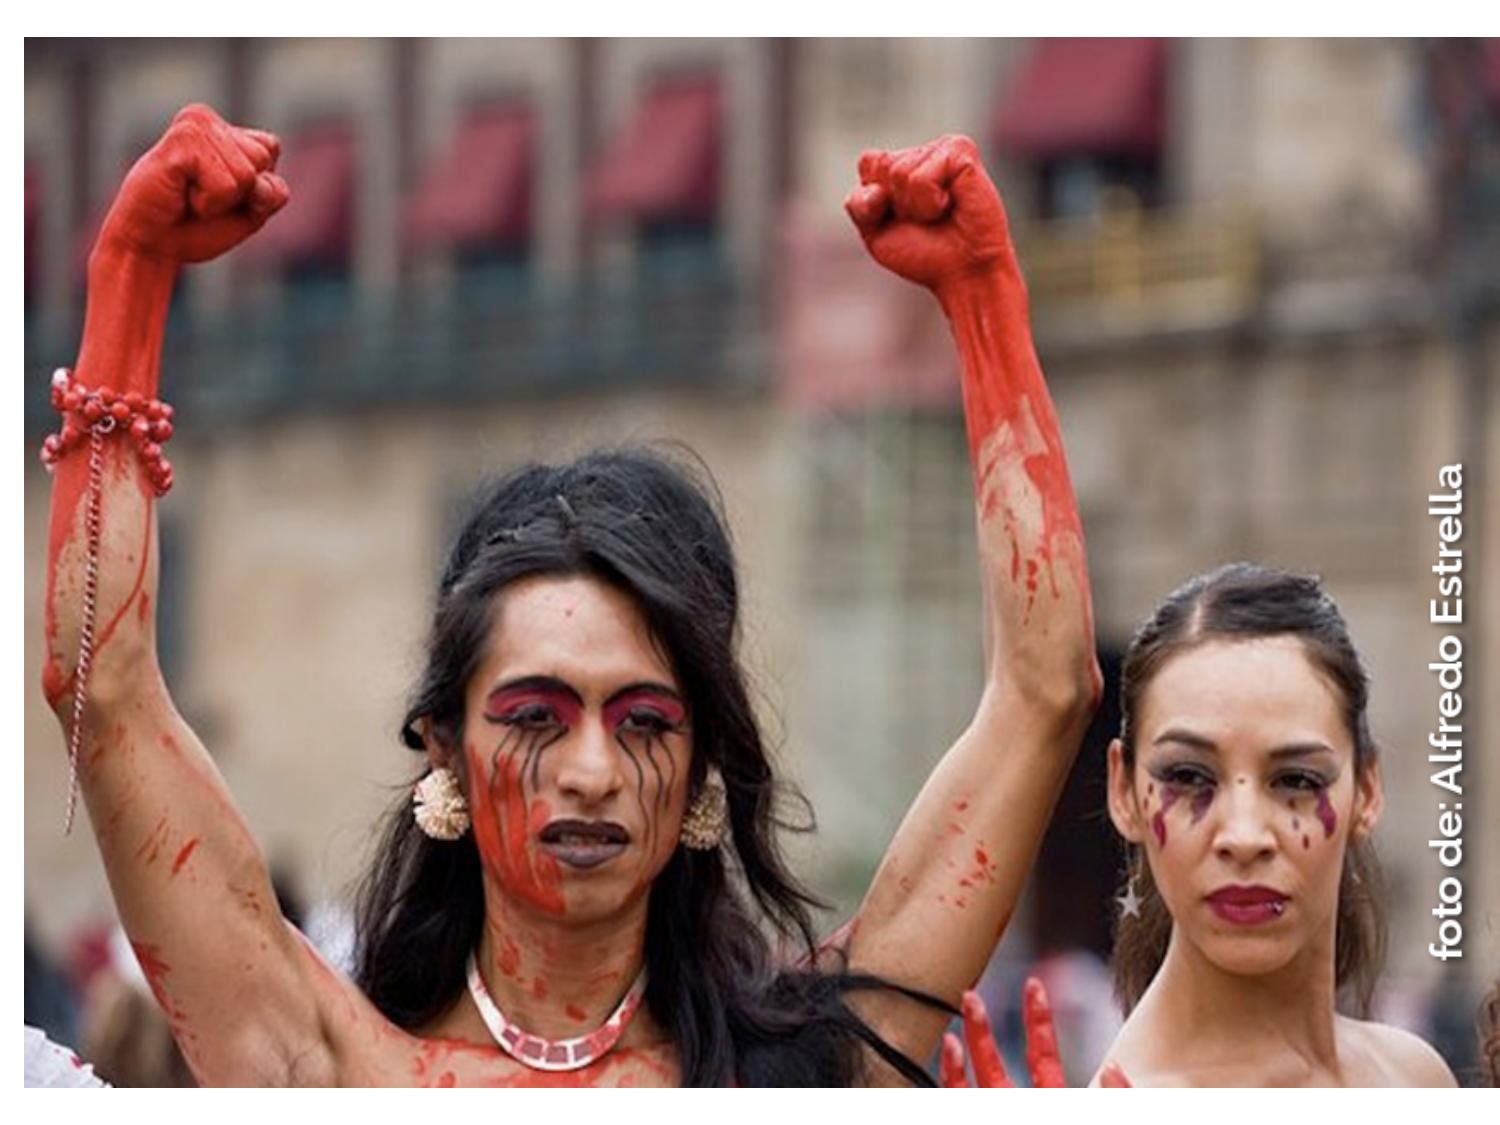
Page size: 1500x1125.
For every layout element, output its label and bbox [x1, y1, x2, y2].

list [24, 37, 1500, 1088]
